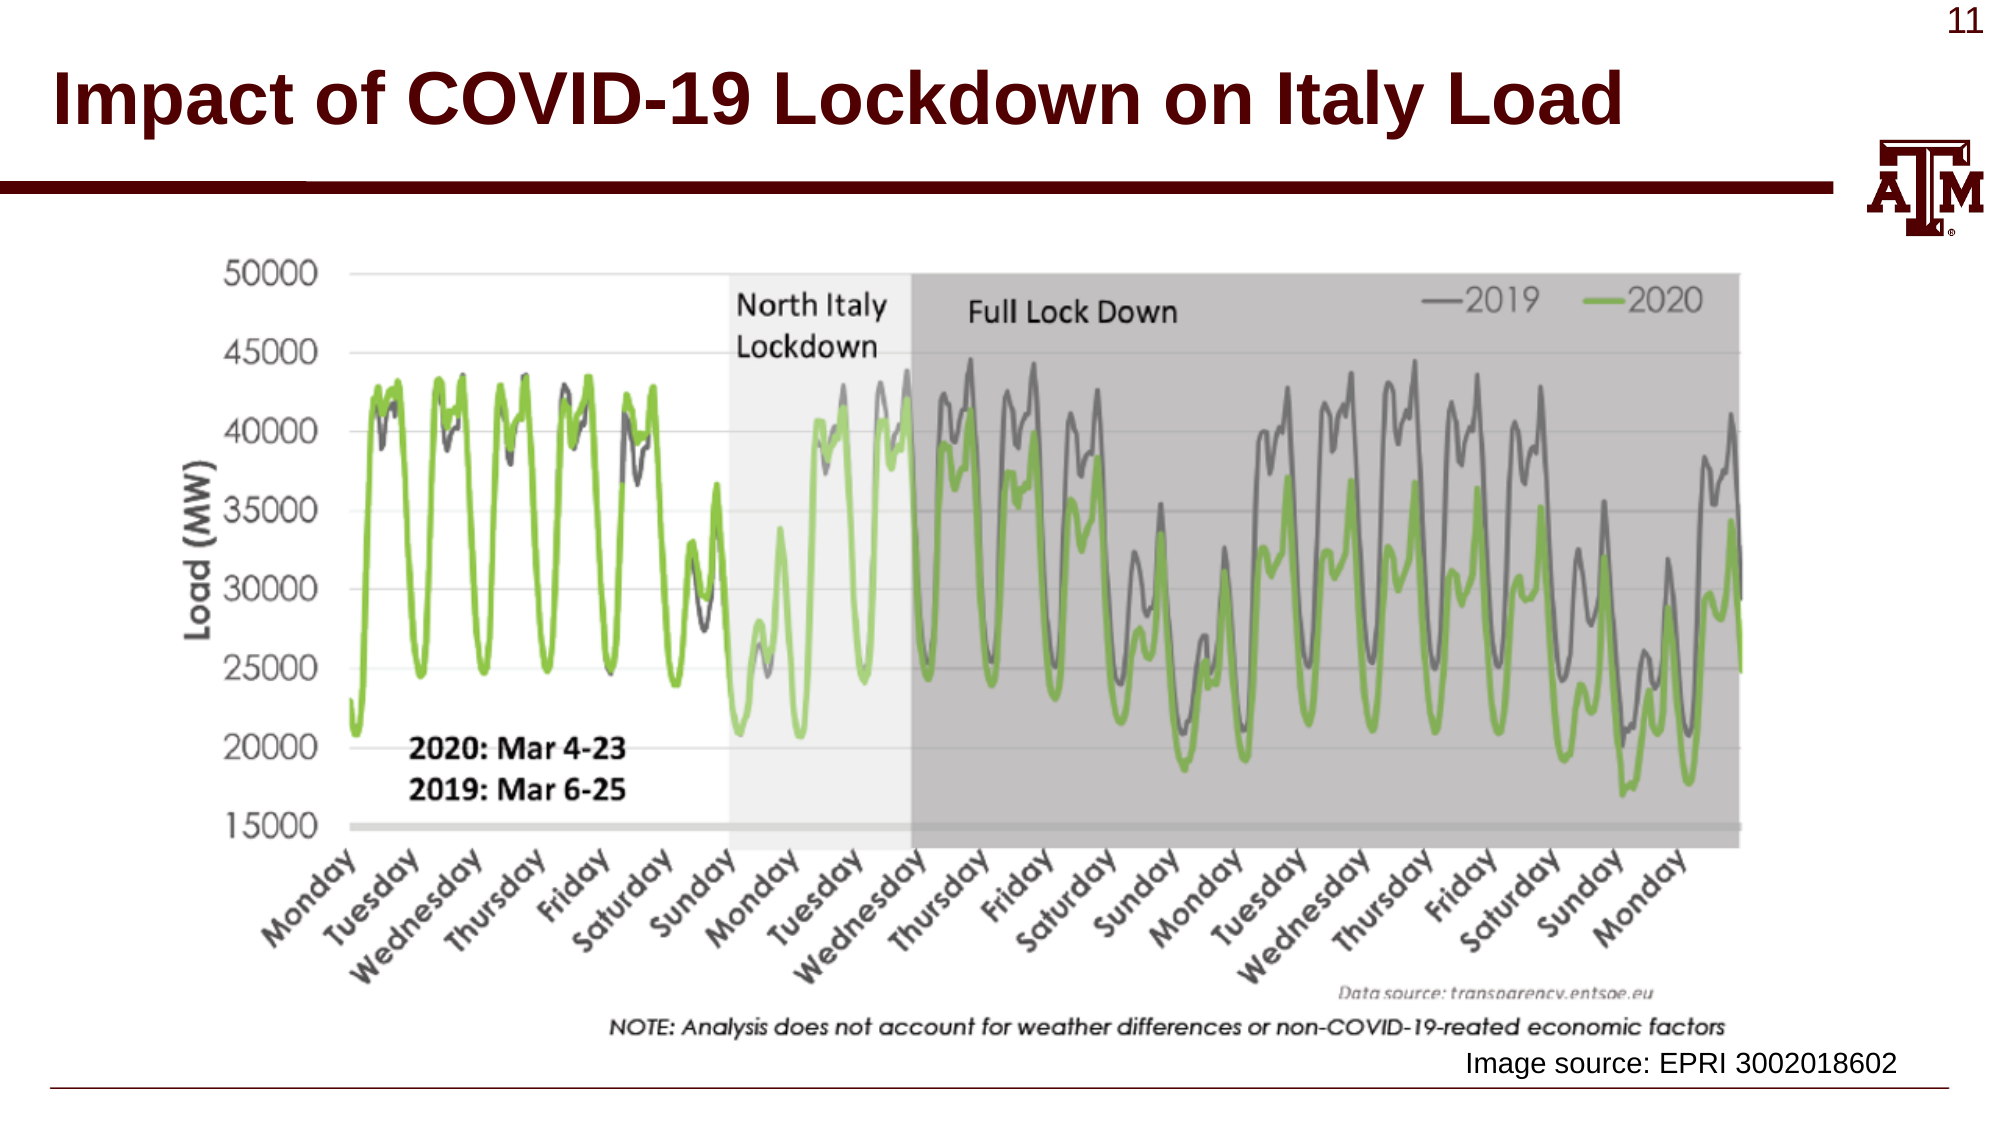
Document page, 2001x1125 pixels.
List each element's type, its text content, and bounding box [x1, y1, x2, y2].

picture [124, 212, 1848, 1083]
text_box Image source: EPRI 3002018602 [1848, 1037, 1914, 1088]
title Impact of COVID-19 Lockdown on Italy Load [37, 12, 1826, 189]
picture [1850, 112, 2000, 263]
